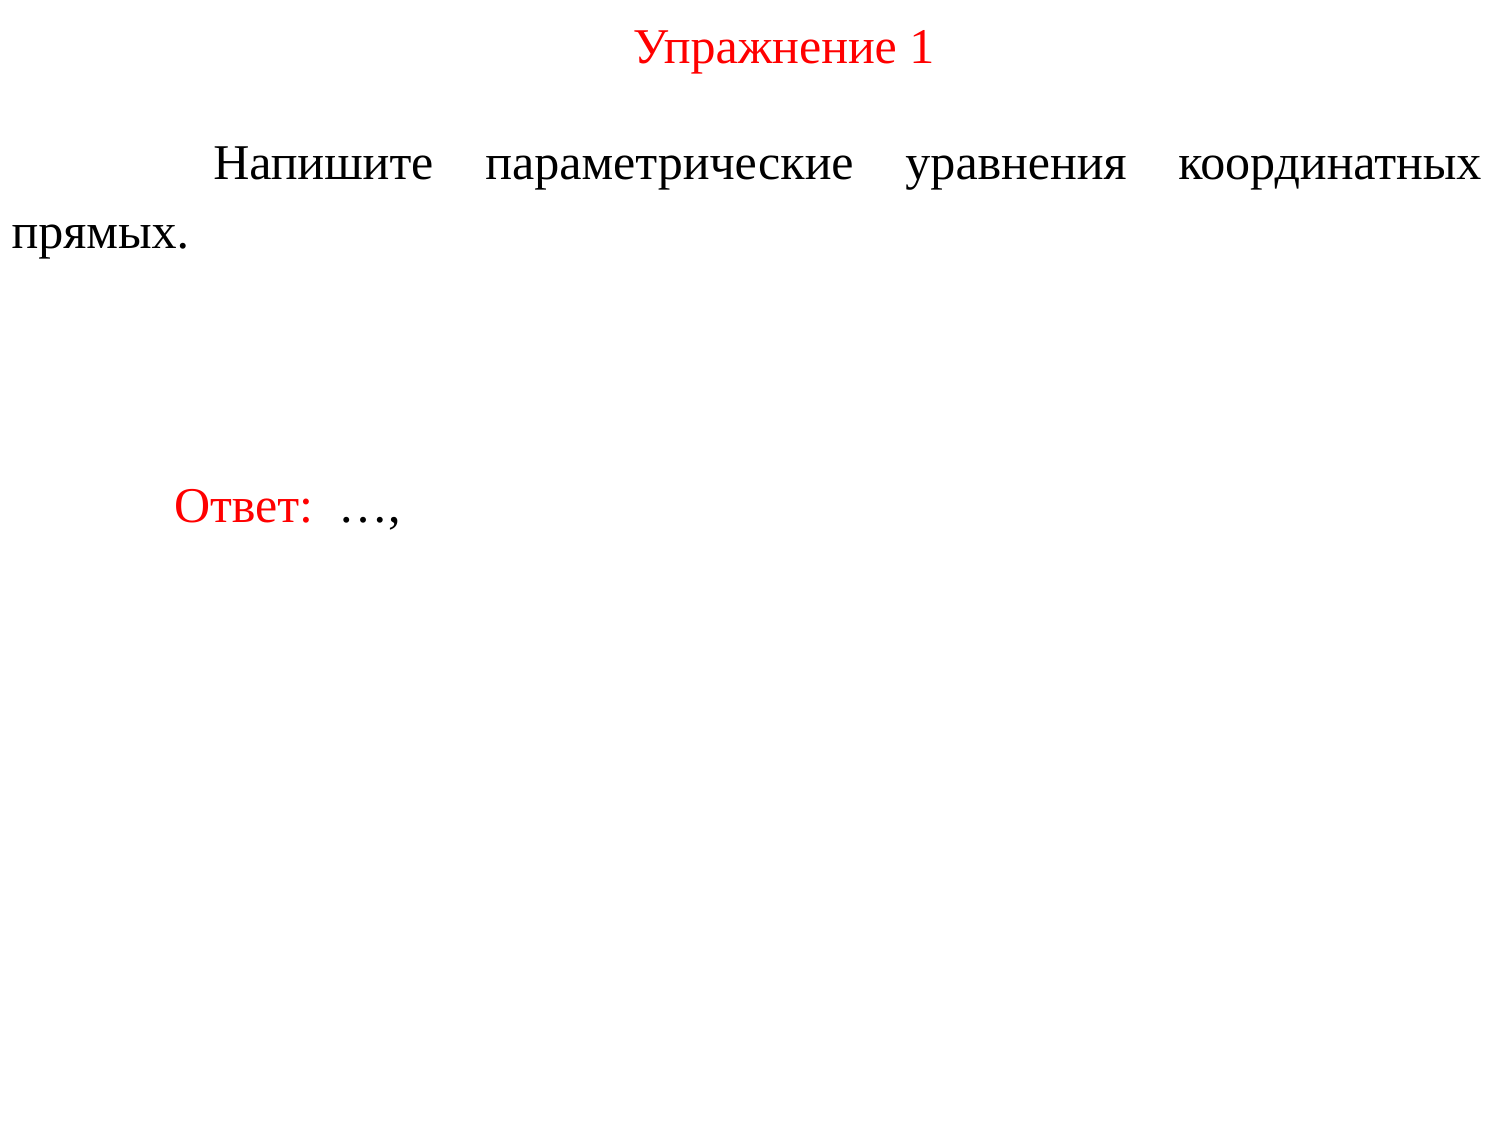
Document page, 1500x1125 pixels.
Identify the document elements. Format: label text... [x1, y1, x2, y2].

text_box Напишите параметрические уравнения координатных прямых. [0, 113, 1497, 267]
text_box Упражнение 1 [0, 0, 1497, 82]
